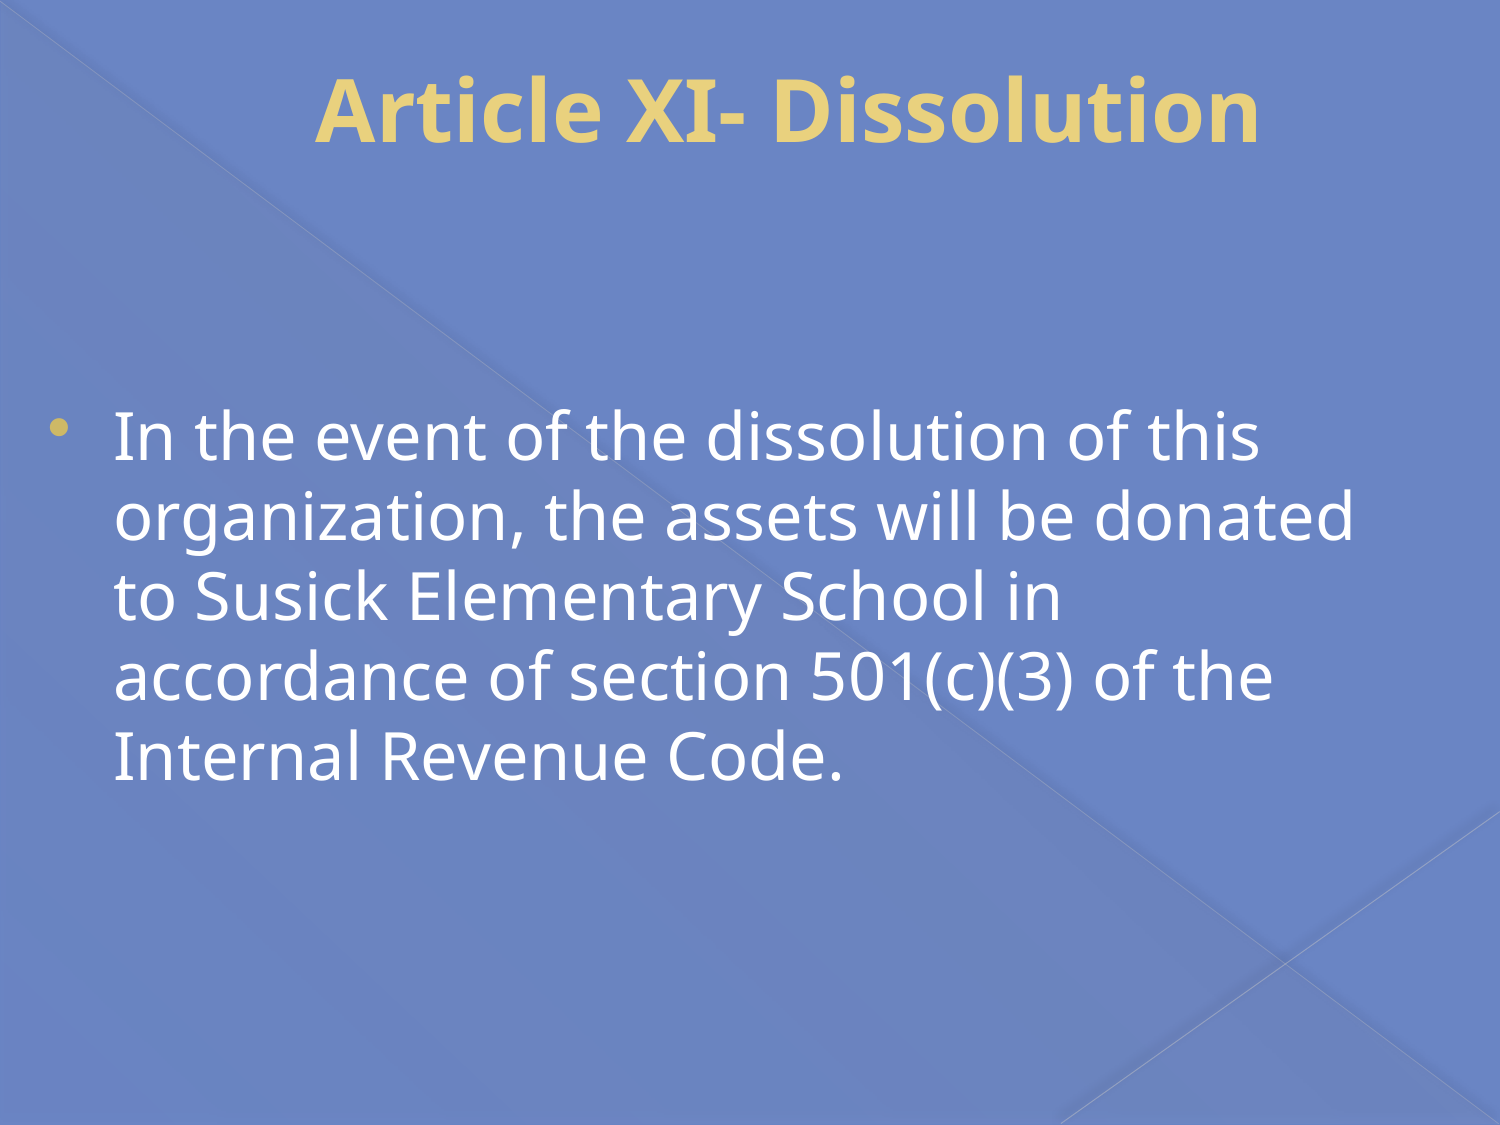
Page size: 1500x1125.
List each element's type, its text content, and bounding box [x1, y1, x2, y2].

title Article XI- Dissolution [75, 24, 1425, 190]
list In the event of the dissolution of this organization, the assets will be donated to Susick Elementary School in accordance of section 501(c)(3) of the Internal Revenue Code. [24, 200, 1450, 1075]
